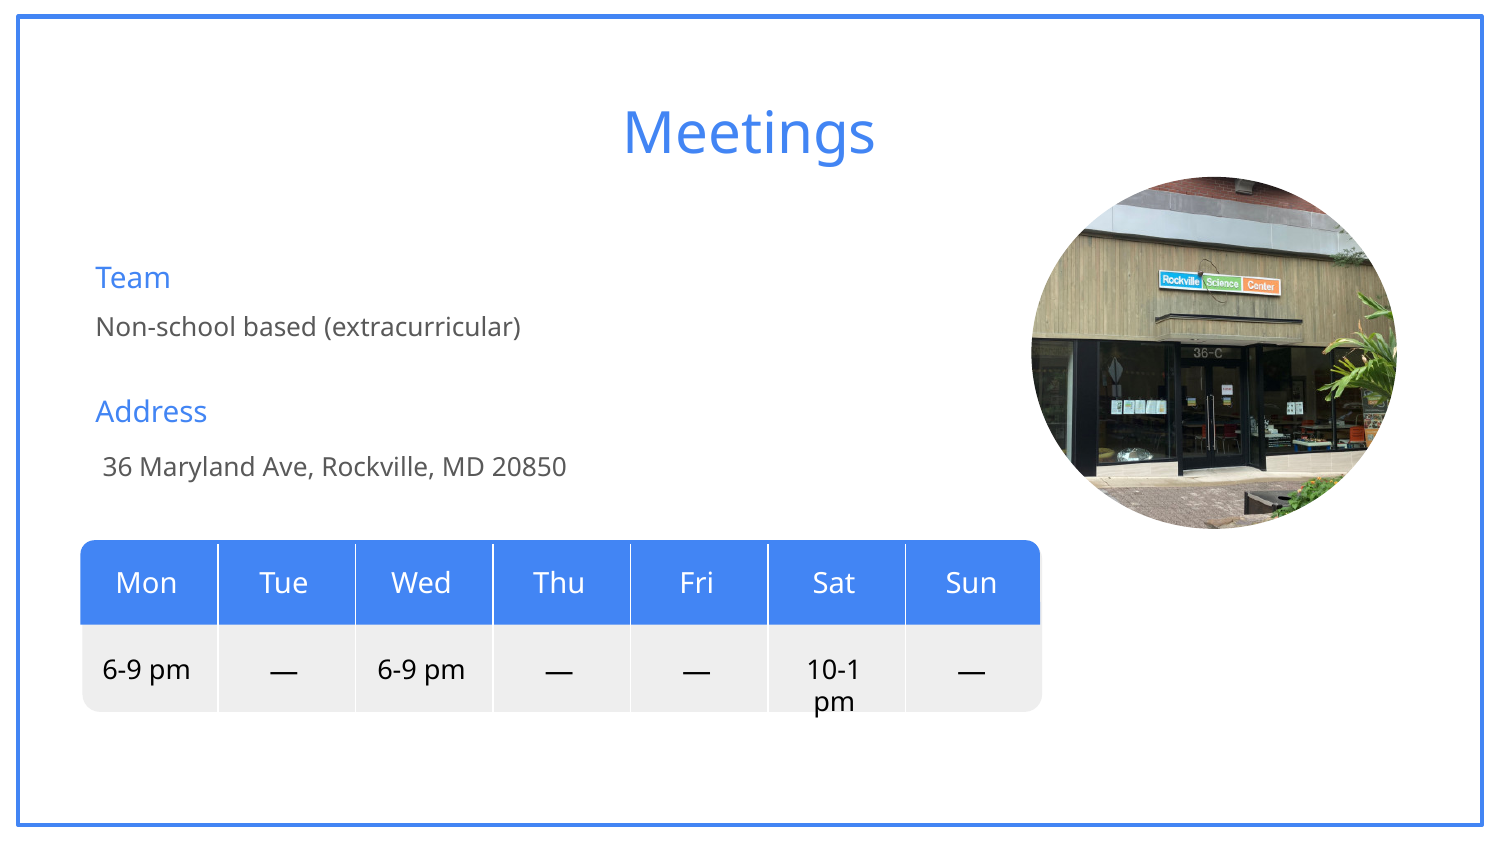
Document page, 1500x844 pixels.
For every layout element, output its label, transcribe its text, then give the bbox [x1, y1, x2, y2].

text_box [80, 539, 1043, 713]
text_box [16, 14, 1484, 827]
picture [1031, 176, 1398, 530]
text_box Meetings [161, 80, 1339, 181]
